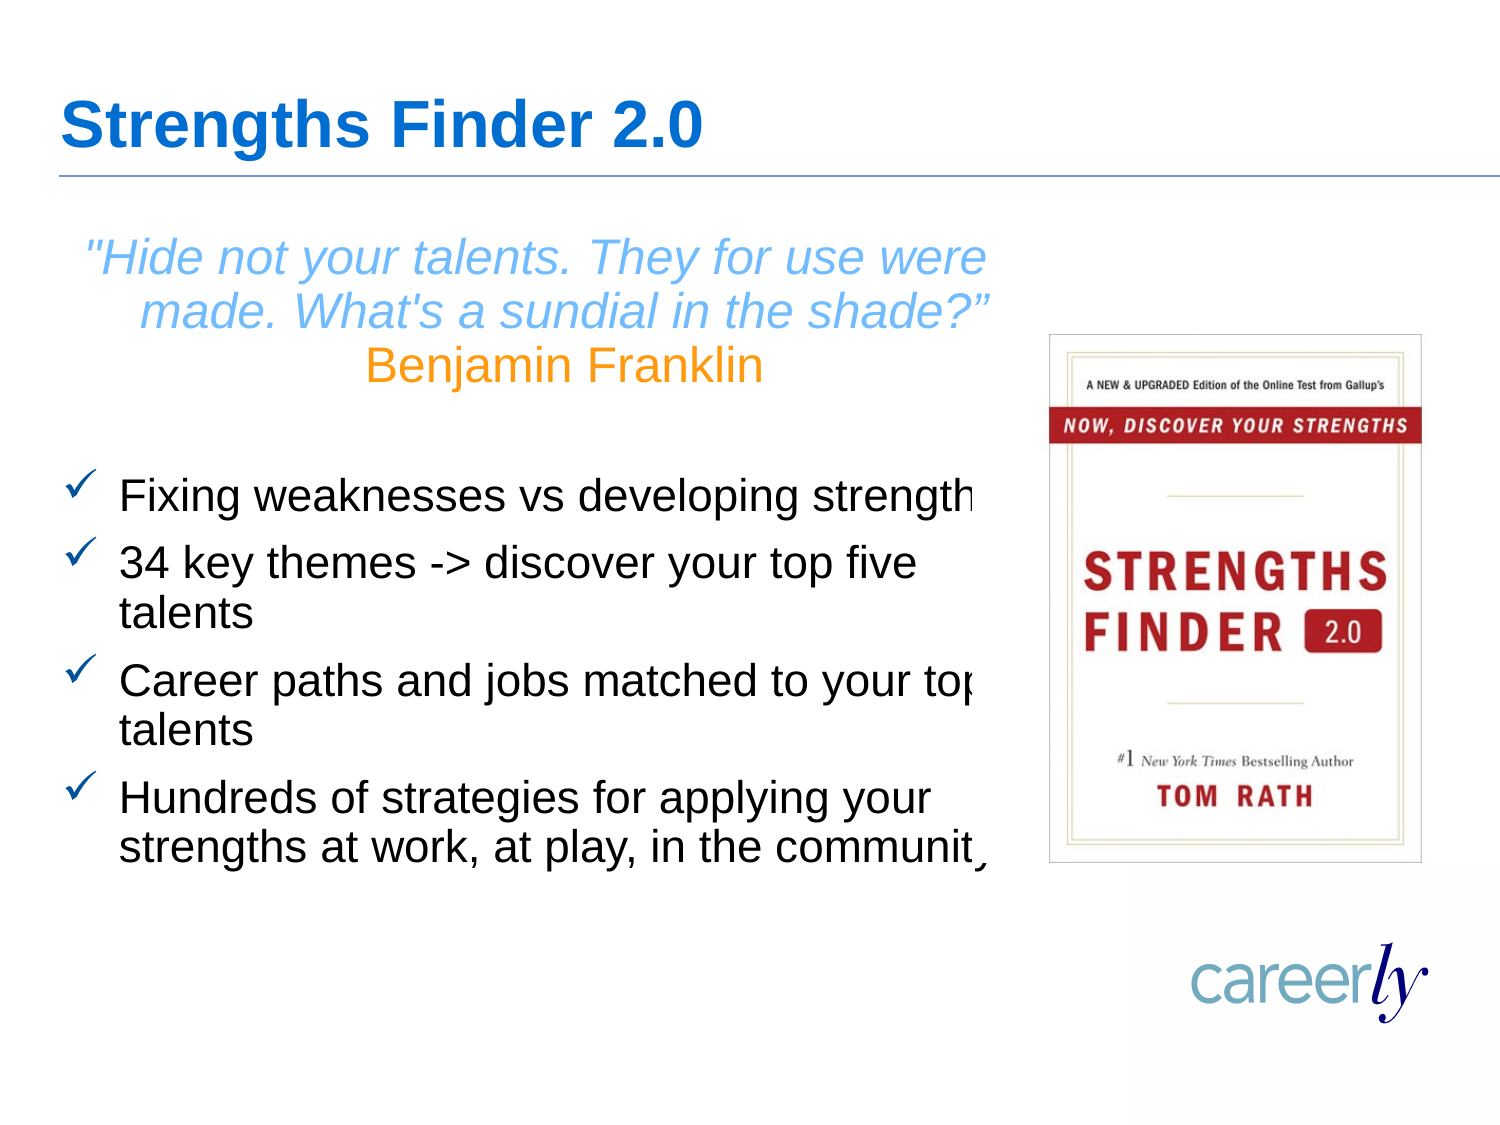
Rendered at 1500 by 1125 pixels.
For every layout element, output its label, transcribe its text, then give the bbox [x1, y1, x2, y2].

list "Hide not your talents. They for use were made. What's a sundial in the shade?” Benjamin Franklin Fixing weaknesses vs developing strengths 34 key themes -> discover your top five talents Career paths and jobs matched to your top talents Hundreds of strategies for applying your strengths at work, at play, in the community [46, 223, 1026, 949]
picture [972, 334, 1500, 1125]
title Strengths Finder 2.0 [45, 30, 1418, 177]
